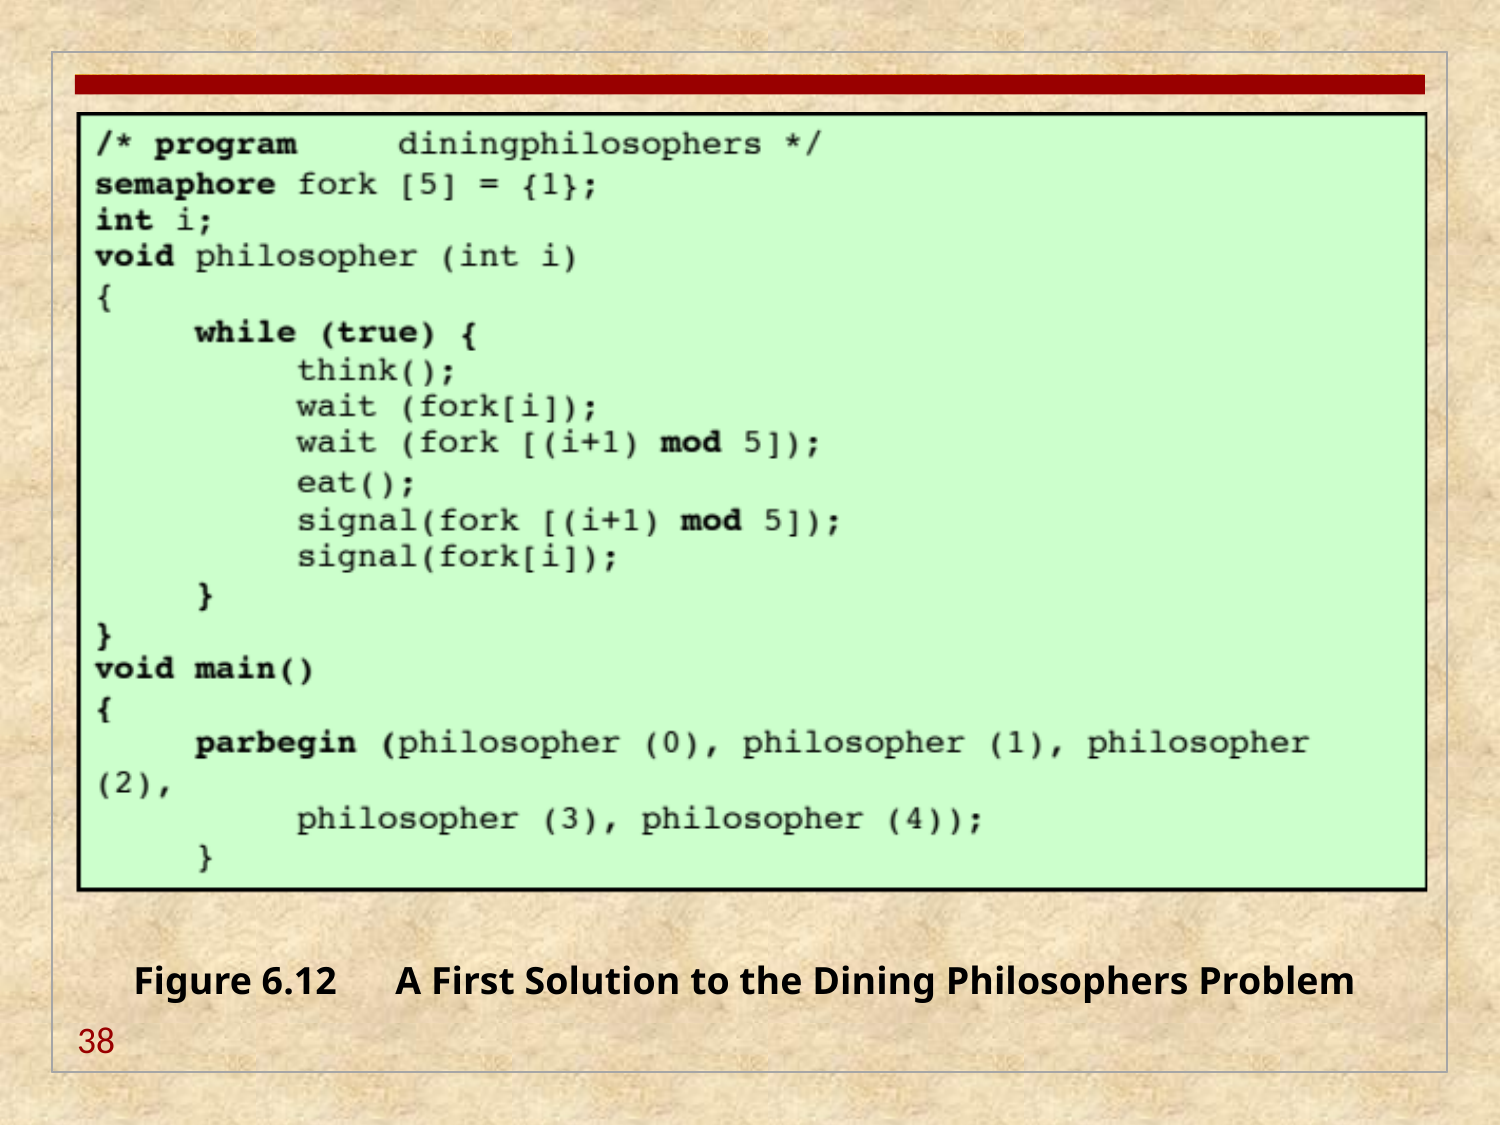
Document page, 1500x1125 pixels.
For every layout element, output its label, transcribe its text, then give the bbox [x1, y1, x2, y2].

text_box Figure 6.12 A First Solution to the Dining Philosophers Problem [50, 949, 1450, 1010]
slide_number 38 [62, 1008, 150, 1069]
picture [0, 0, 1500, 1125]
